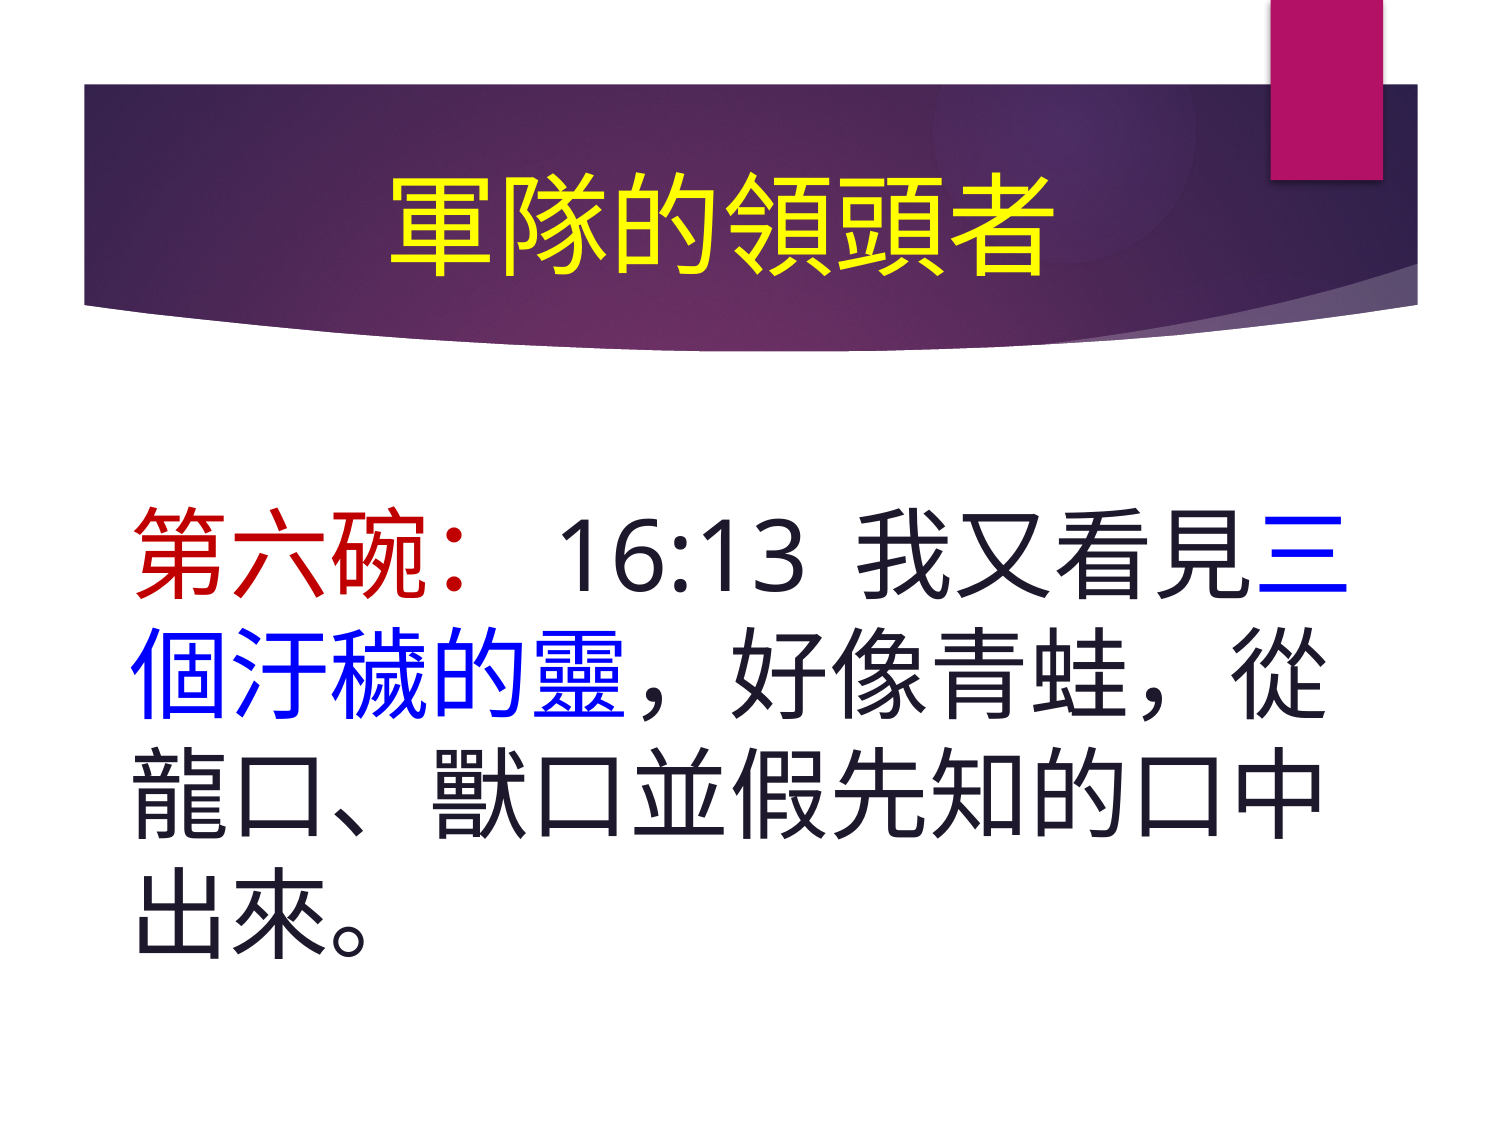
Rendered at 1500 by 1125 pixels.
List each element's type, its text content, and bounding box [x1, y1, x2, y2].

title 軍隊的領頭者 [130, 107, 1314, 338]
list 第六碗：16:13 我又看見三個汙穢的靈，好像青蛙，從龍口、獸口並假先知的口中出來。 [114, 412, 1390, 1050]
